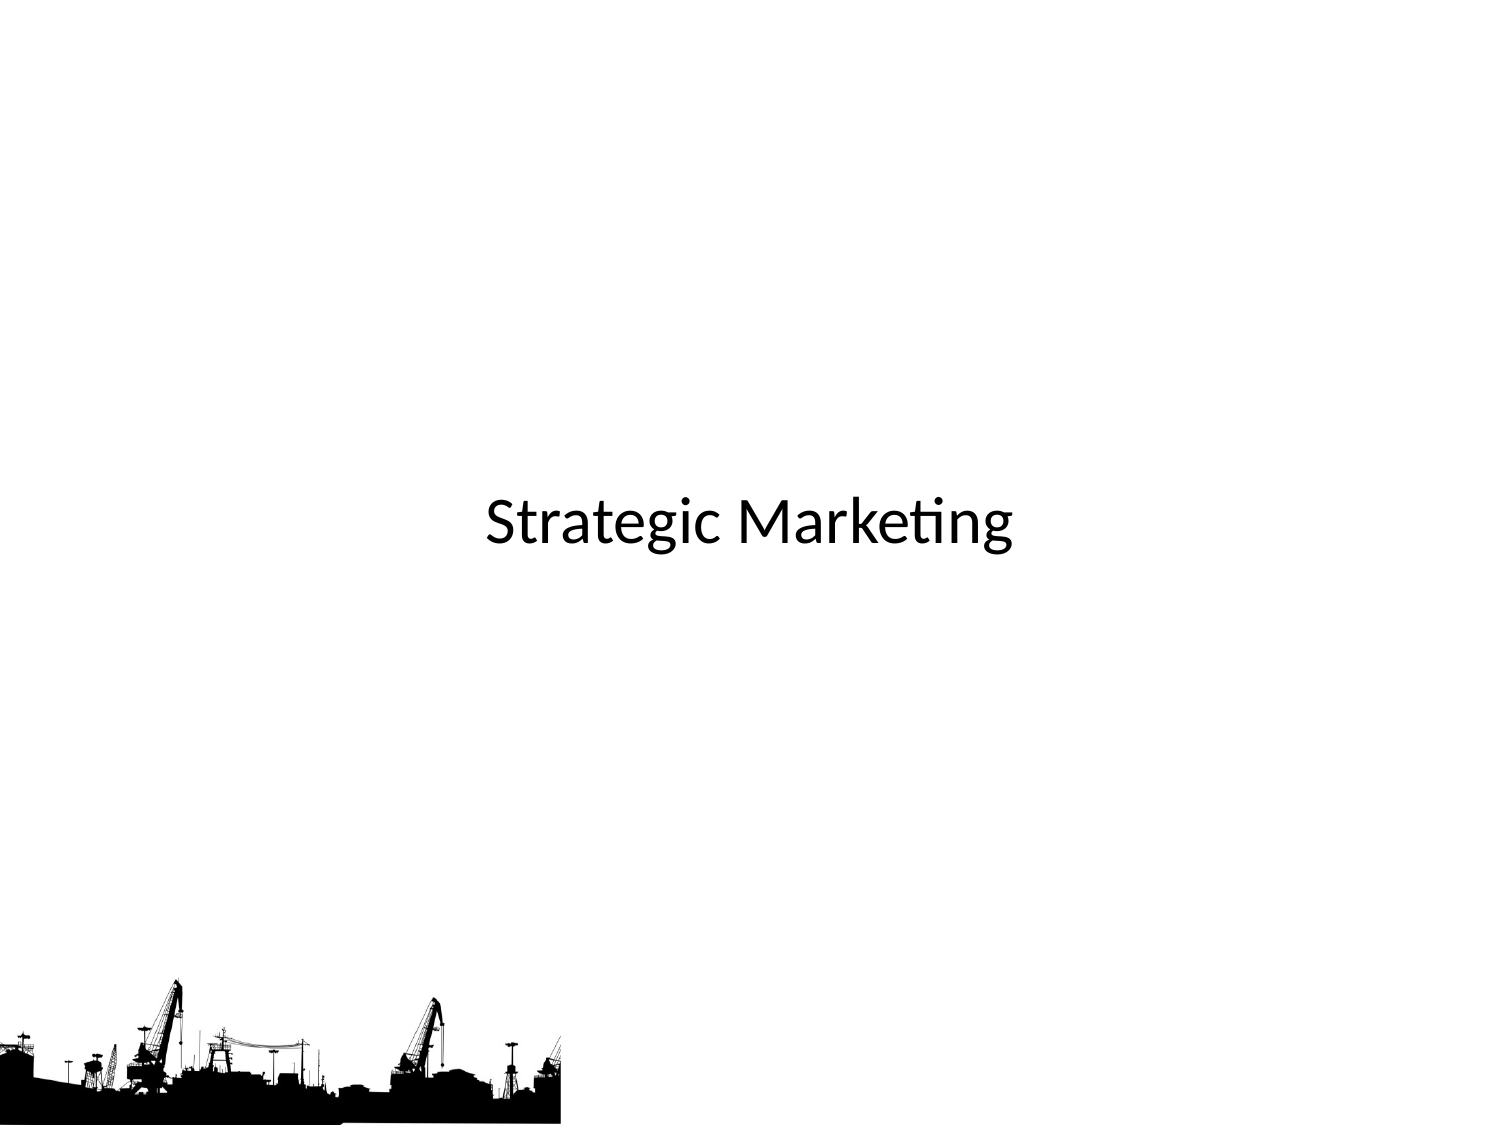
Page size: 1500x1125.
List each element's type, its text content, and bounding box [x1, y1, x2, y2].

picture [0, 977, 561, 1125]
title Strategic Marketing [112, 396, 1388, 638]
